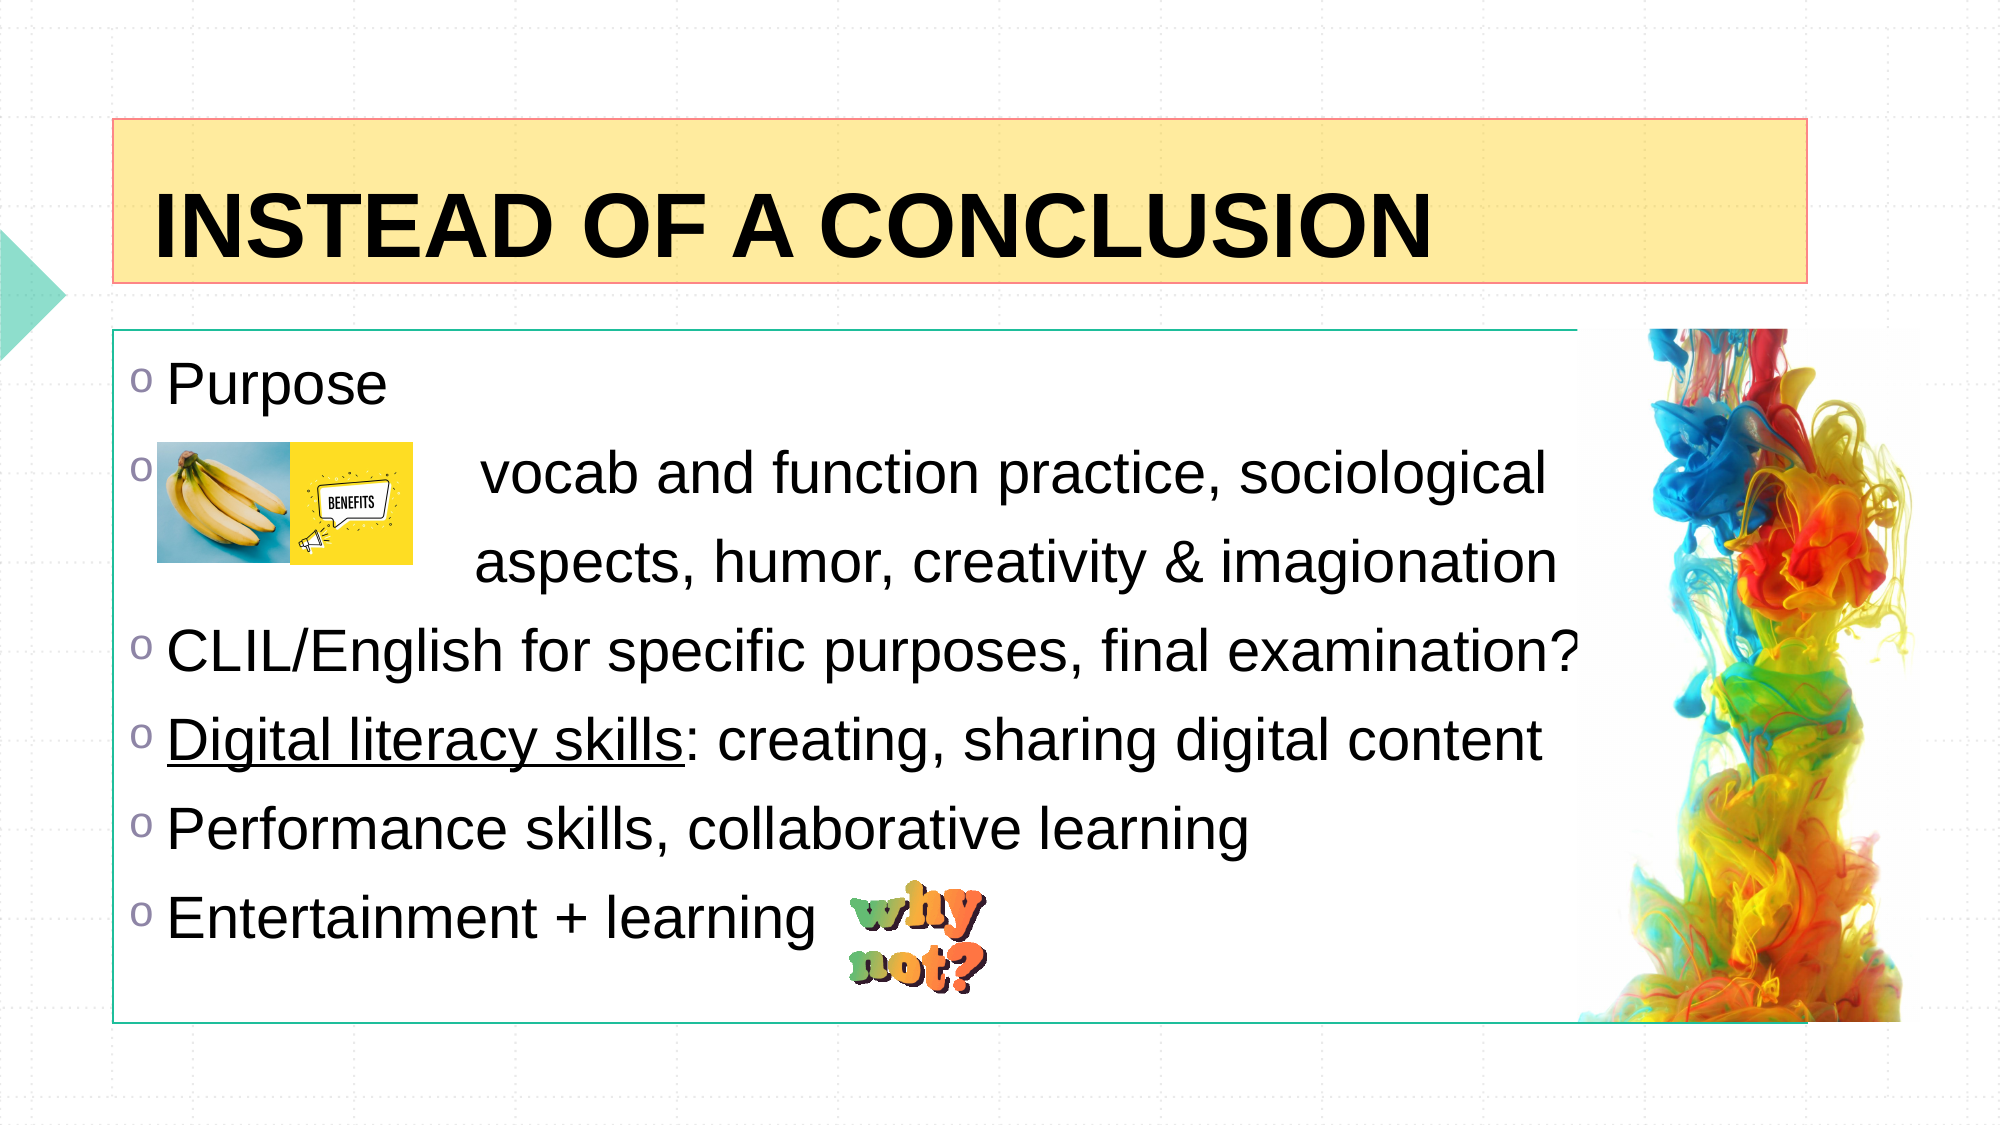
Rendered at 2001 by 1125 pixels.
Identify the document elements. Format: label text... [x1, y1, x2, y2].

picture [849, 880, 987, 995]
picture [157, 441, 413, 565]
title INSTEAD OF A CONCLUSION [113, 119, 1808, 283]
list Purpose vocab and function practice, sociological aspects, humor, creativity & imagionation CLIL/English for specific purposes, final examination? Digital literacy skills: creating, sharing digital content Performance skills, collaborative learning Entertainment + learning [113, 330, 1808, 1024]
picture [1401, 329, 2000, 1022]
